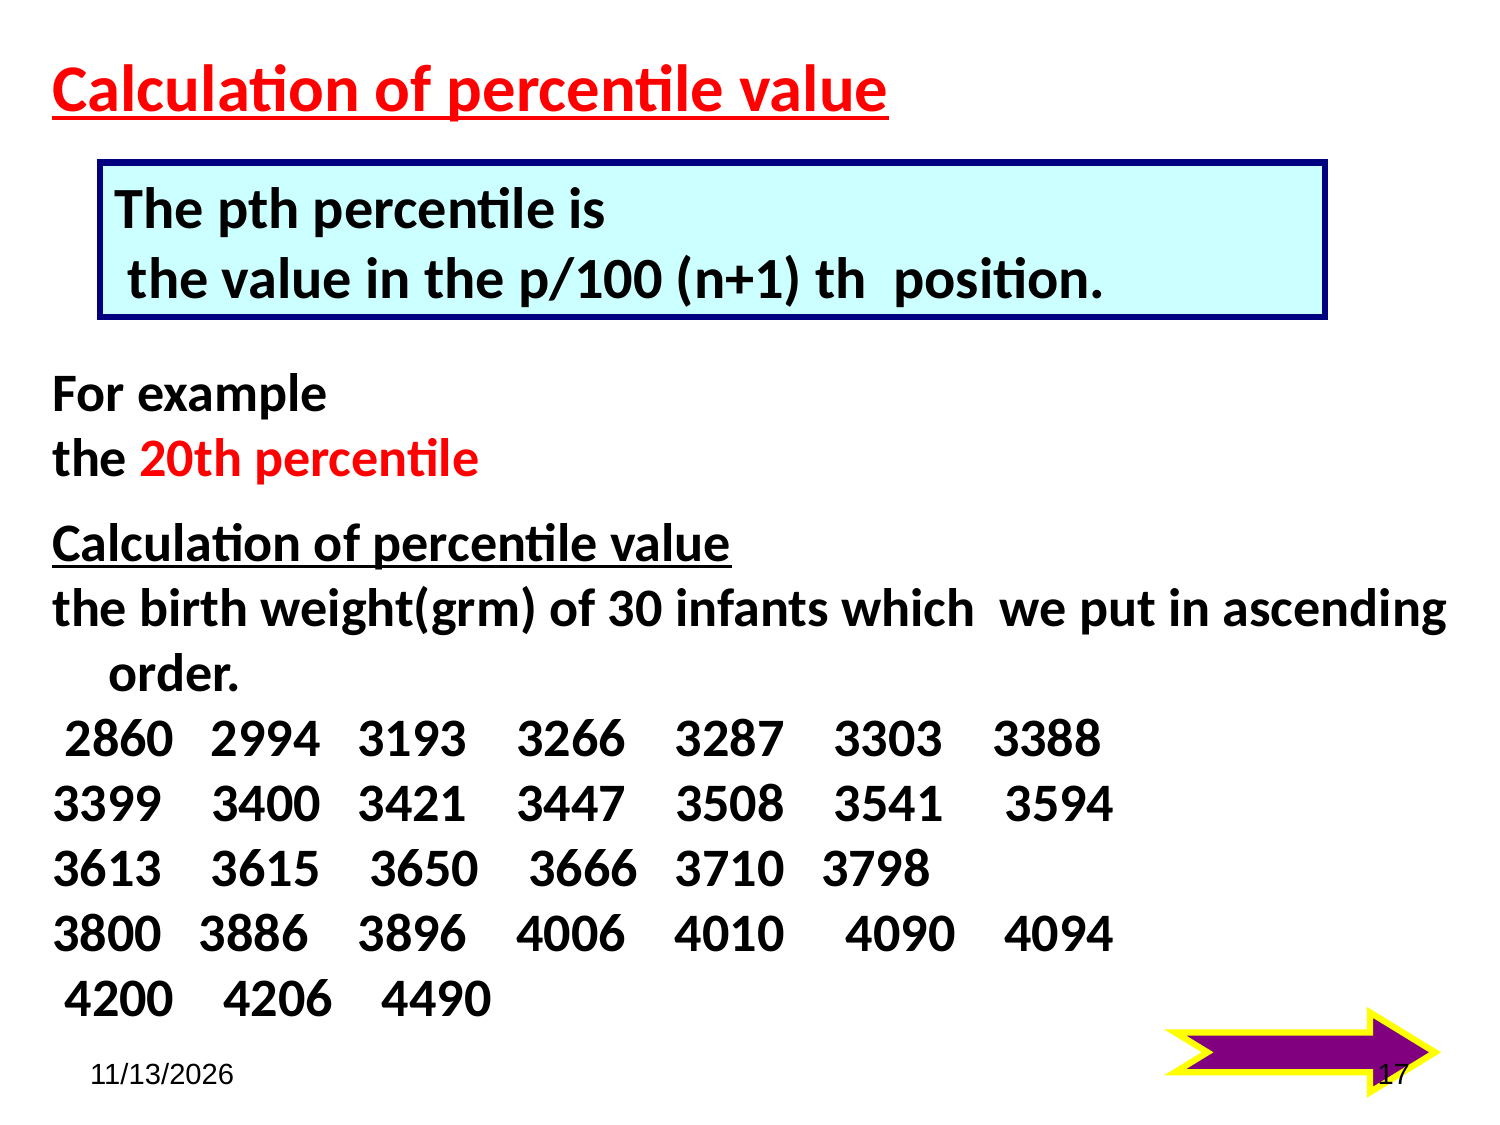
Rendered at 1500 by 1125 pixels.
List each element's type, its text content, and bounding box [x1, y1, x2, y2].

text_box Calculation of percentile value the birth weight(grm) of 30 infants which we put in ascending order. 2860 2994 3193 3266 3287 3303 3388 3400 3421 3447 3508 3541 3594 3613 3615 3650 3666 3710 3798 3886 3896 4006 4010 4090 4094 4200 4206 4490 [37, 499, 1500, 1035]
slide_number 17 [1074, 1042, 1425, 1103]
text_box The pth percentile is the value in the p/100 (n+1) th position. [99, 162, 1325, 318]
text_box 17 [1074, 1035, 1189, 1042]
text_box 17 [1409, 1035, 1425, 1042]
text_box [1175, 1012, 1419, 1042]
text_box [1425, 1046, 1436, 1059]
text_box For example the 20th percentile [37, 349, 625, 495]
text_box Calculation of percentile value [37, 37, 1438, 133]
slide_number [75, 1042, 425, 1103]
